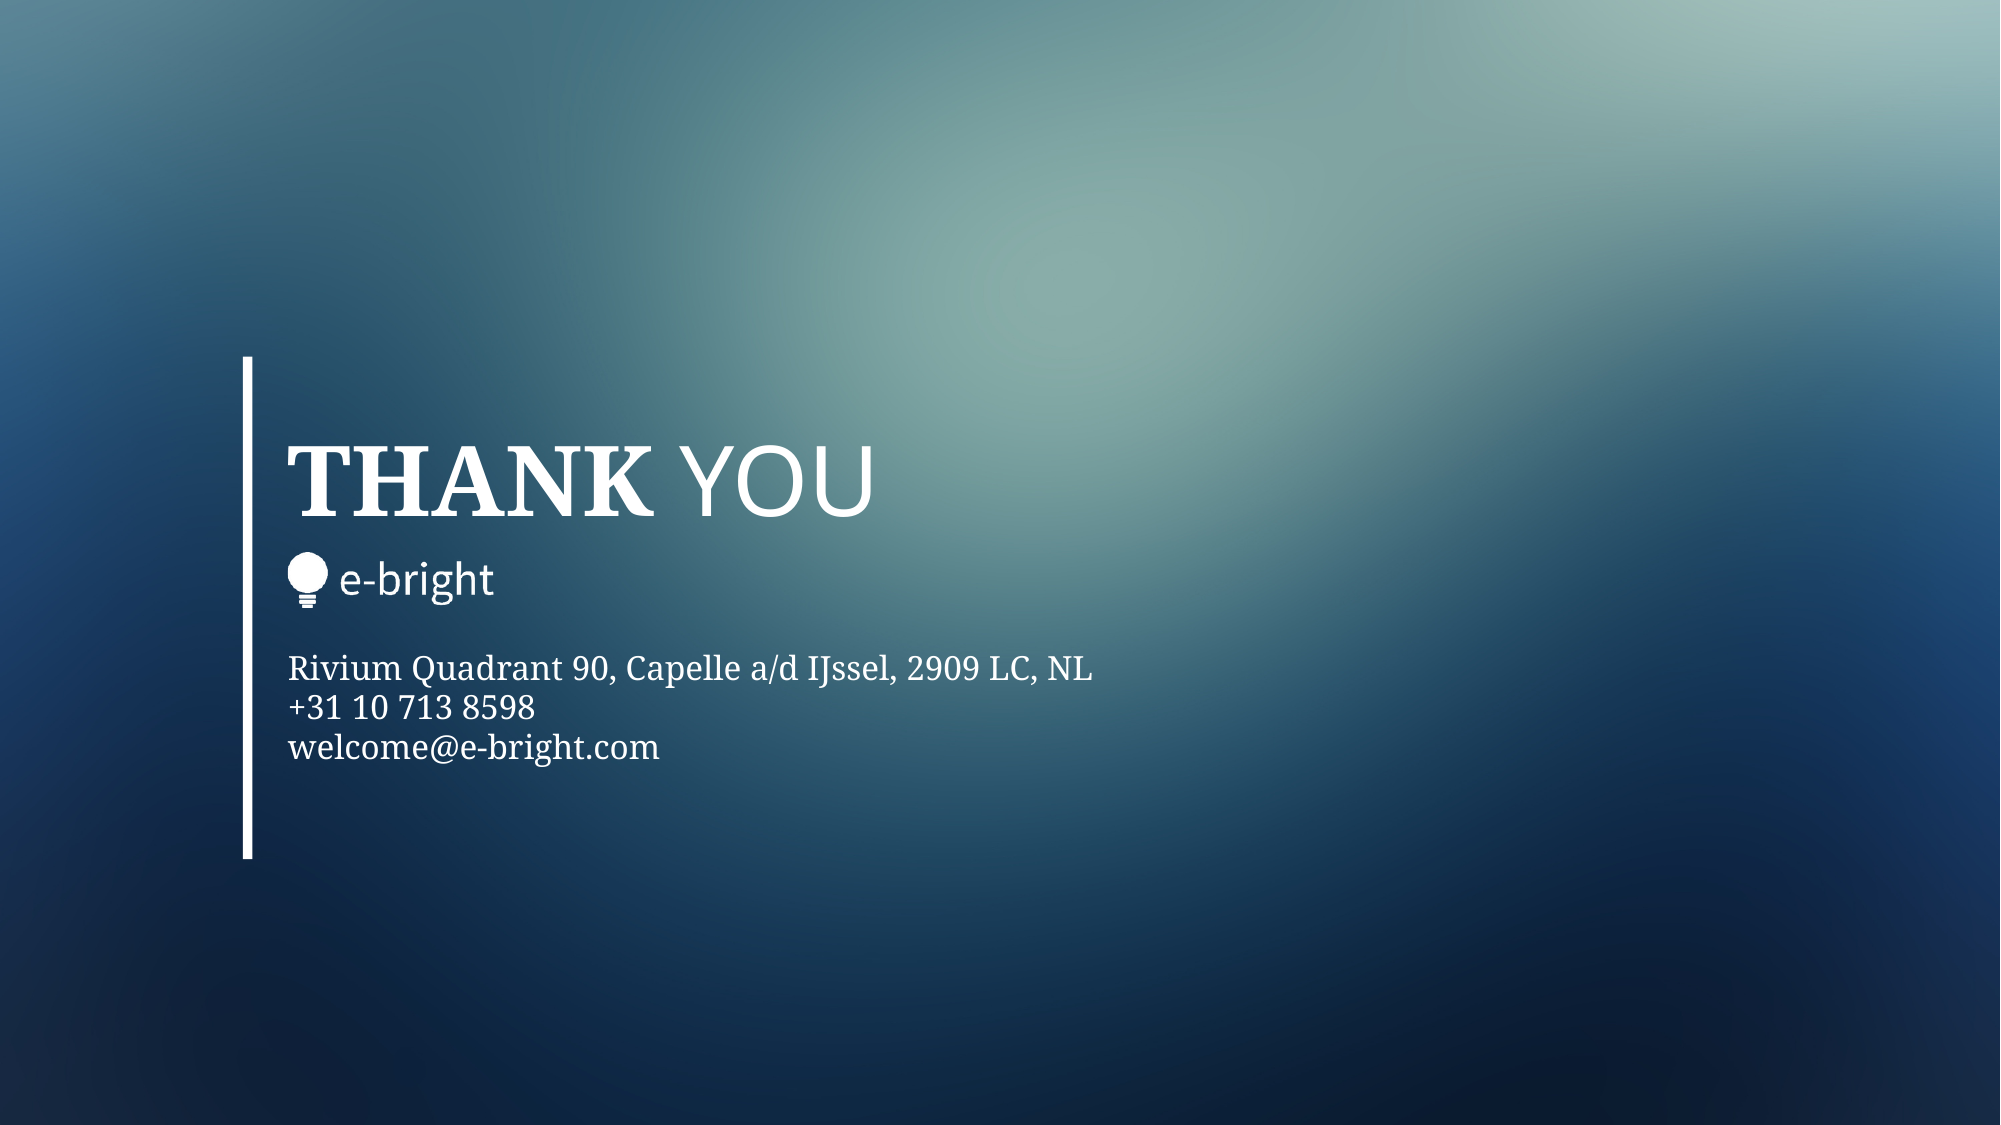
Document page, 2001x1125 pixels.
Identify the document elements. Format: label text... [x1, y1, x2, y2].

text_box THANK YOU [287, 418, 1852, 537]
text_box [287, 552, 494, 608]
text_box Rivium Quadrant 90, Capelle a/d IJssel, 2909 LC, NL +31 10 713 8598 welcome@e-bright.com [287, 646, 1596, 767]
text_box [0, 0, 2000, 1125]
